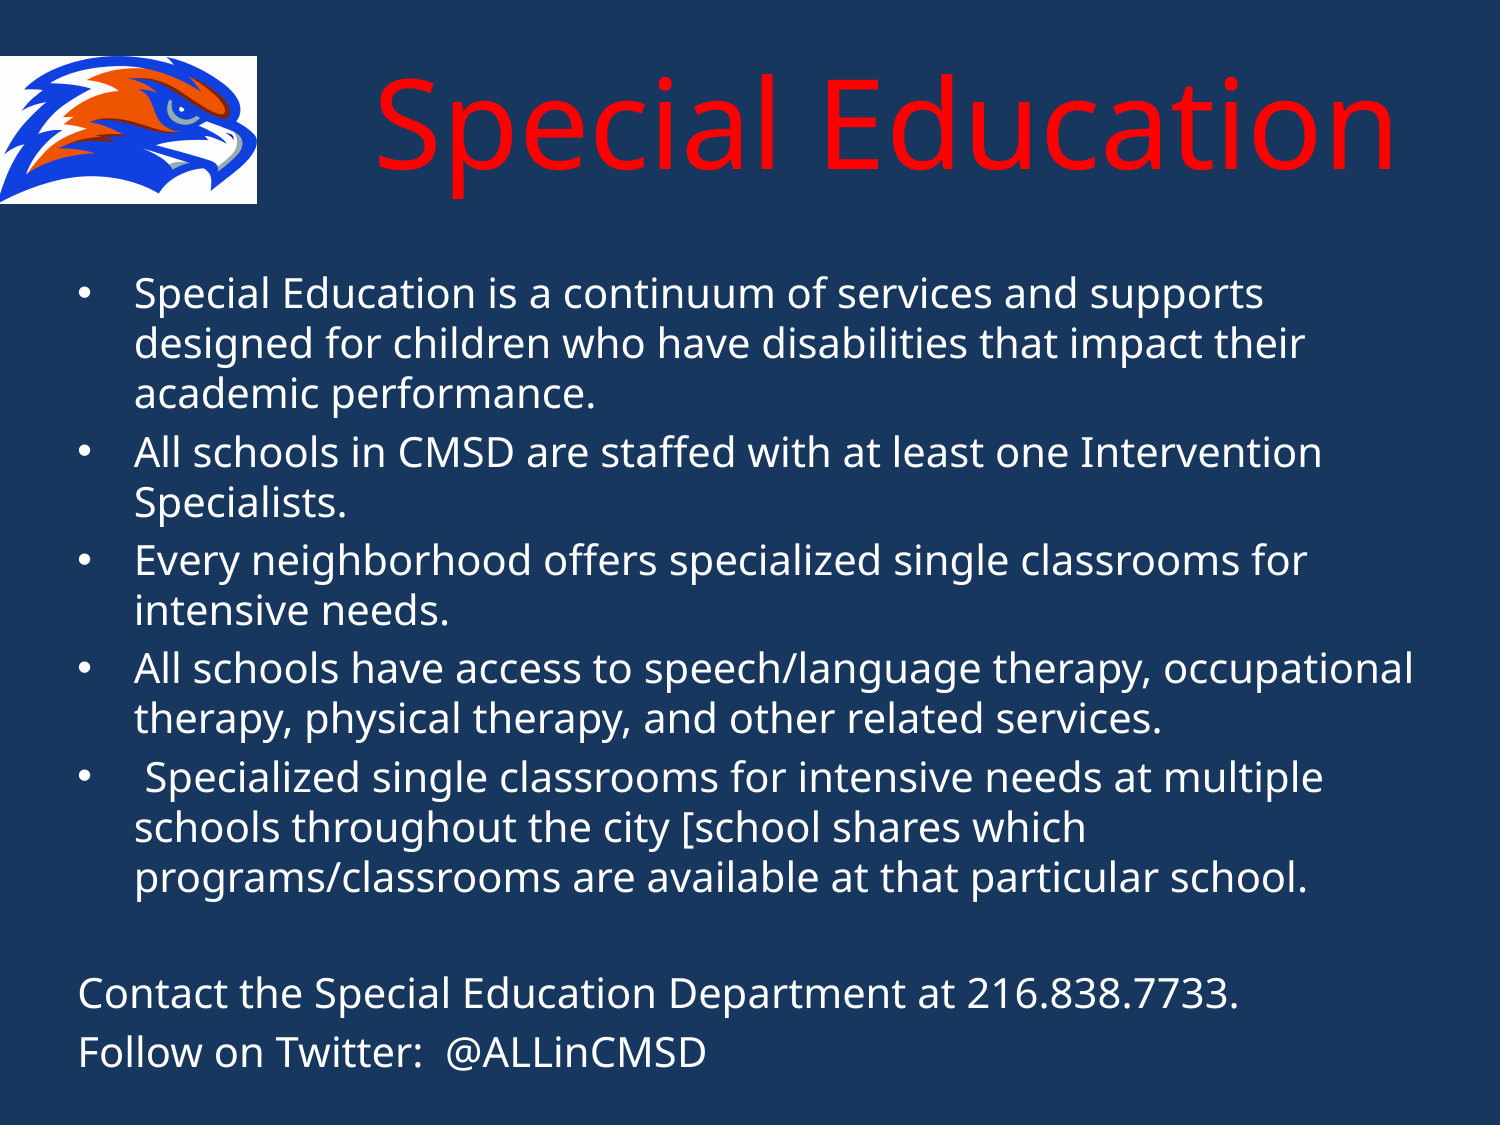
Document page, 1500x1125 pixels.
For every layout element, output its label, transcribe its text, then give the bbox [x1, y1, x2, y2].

picture [0, 56, 257, 204]
list Special Education is a continuum of services and supports designed for children who have disabilities that impact their academic performance. All schools in CMSD are staffed with at least one Intervention Specialists. Every neighborhood offers specialized single classrooms for intensive needs. All schools have access to speech/language therapy, occupational therapy, physical therapy, and other related services. Specialized single classrooms for intensive needs at multiple schools throughout the city [school shares which programs/classrooms are available at that particular school. Contact the Special Education Department at 216.838.7733. Follow on Twitter: @ALLinCMSD [62, 259, 1450, 962]
title Special Education [212, 25, 1500, 213]
